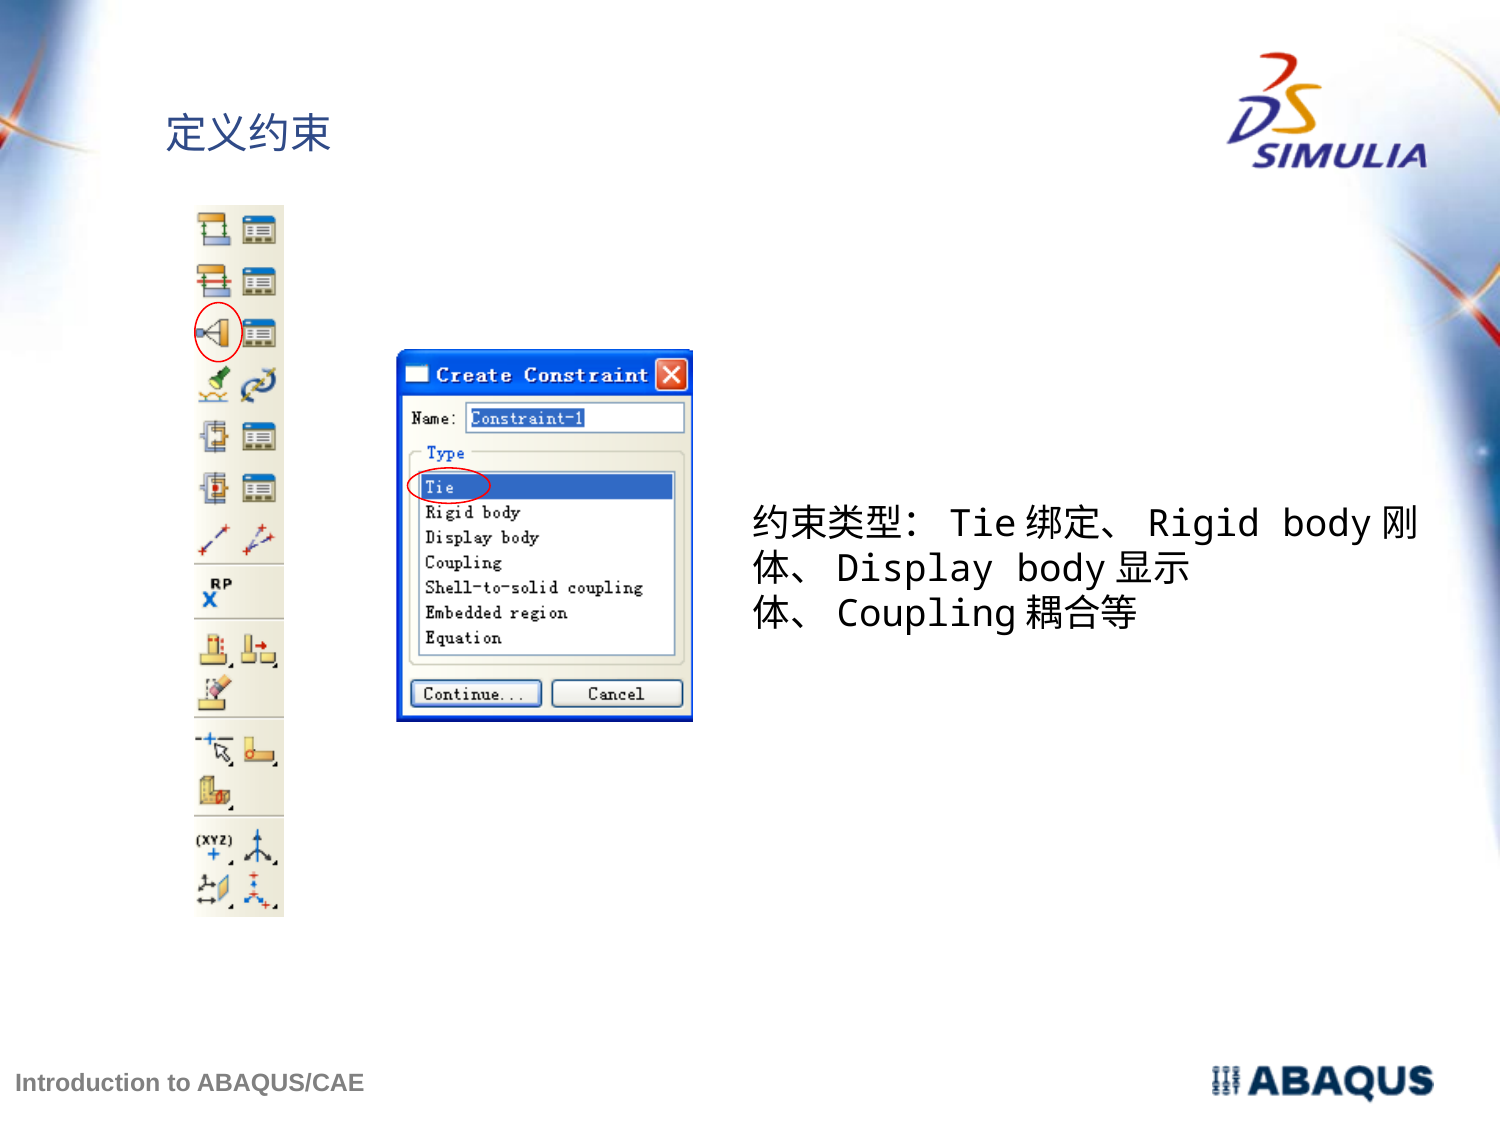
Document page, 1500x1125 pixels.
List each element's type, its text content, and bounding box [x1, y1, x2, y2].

picture [395, 349, 693, 723]
picture [1212, 1065, 1434, 1104]
picture [194, 205, 284, 918]
picture [1223, 0, 1500, 88]
picture [1260, 175, 1500, 961]
footer Introduction to ABAQUS/CAE [0, 1059, 475, 1110]
text_box 约束类型：Tie绑定、Rigid body刚体、Display body显示体、Coupling耦合等 [738, 491, 1447, 599]
picture [0, 0, 122, 402]
title 定义约束 [150, 88, 1500, 175]
